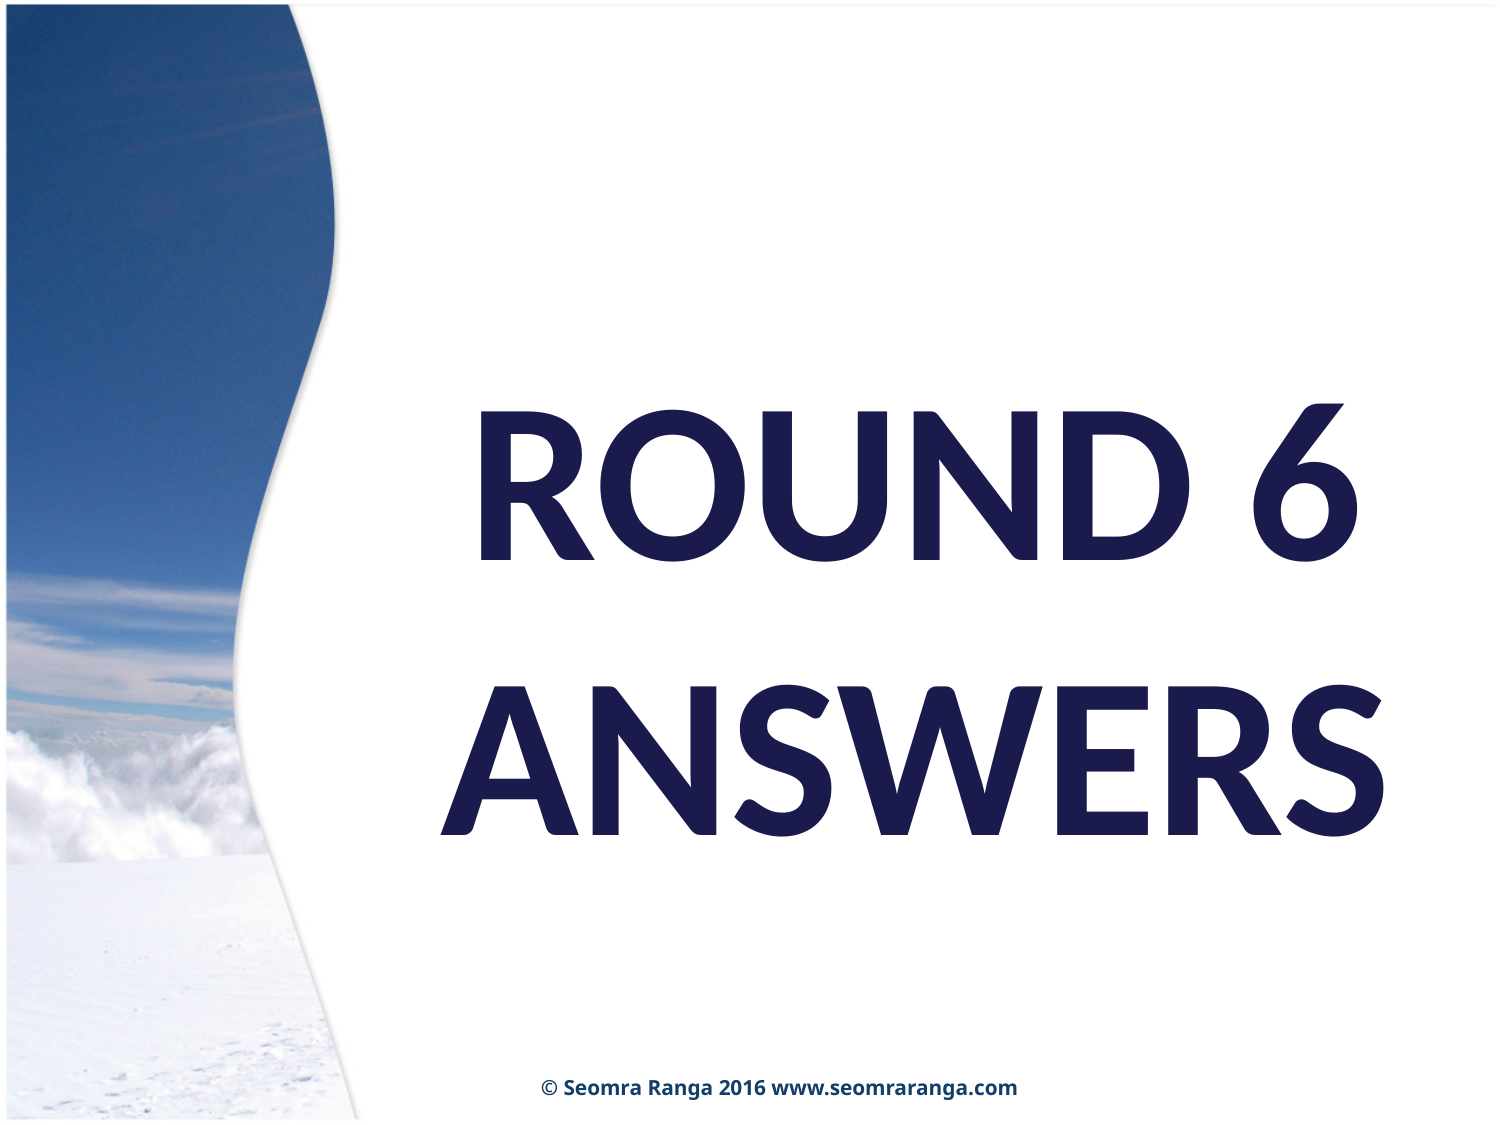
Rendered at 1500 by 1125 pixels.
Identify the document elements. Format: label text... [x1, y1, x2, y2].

text_box © Seomra Ranga 2016 www.seomraranga.com [383, 1067, 1176, 1107]
text_box ROUND 6 ANSWERS [407, 208, 1425, 894]
picture [0, 0, 1500, 1125]
